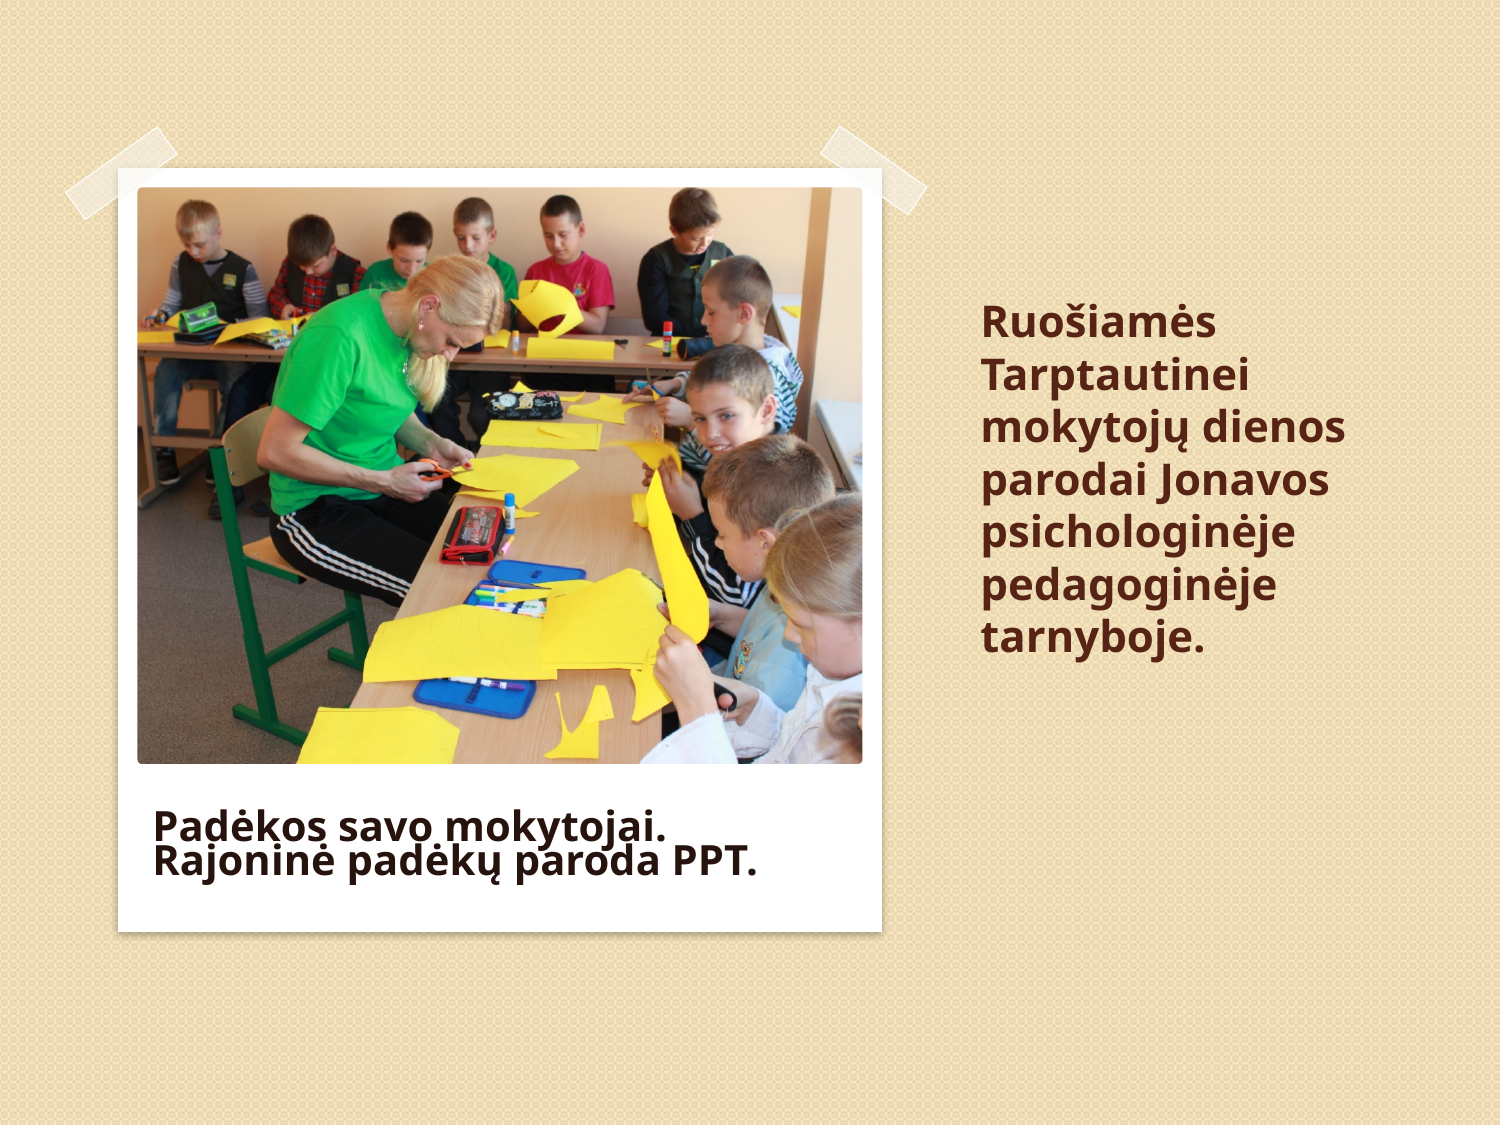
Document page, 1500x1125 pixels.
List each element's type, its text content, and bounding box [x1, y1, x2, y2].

title Ruošiamės Tarptautinei mokytojų dienos parodai Jonavos psichologinėje pedagoginėje tarnyboje. [965, 174, 1436, 669]
list Padėkos savo mokytojai. Rajoninė padėkų paroda PPT. [137, 787, 863, 913]
picture [137, 187, 863, 765]
